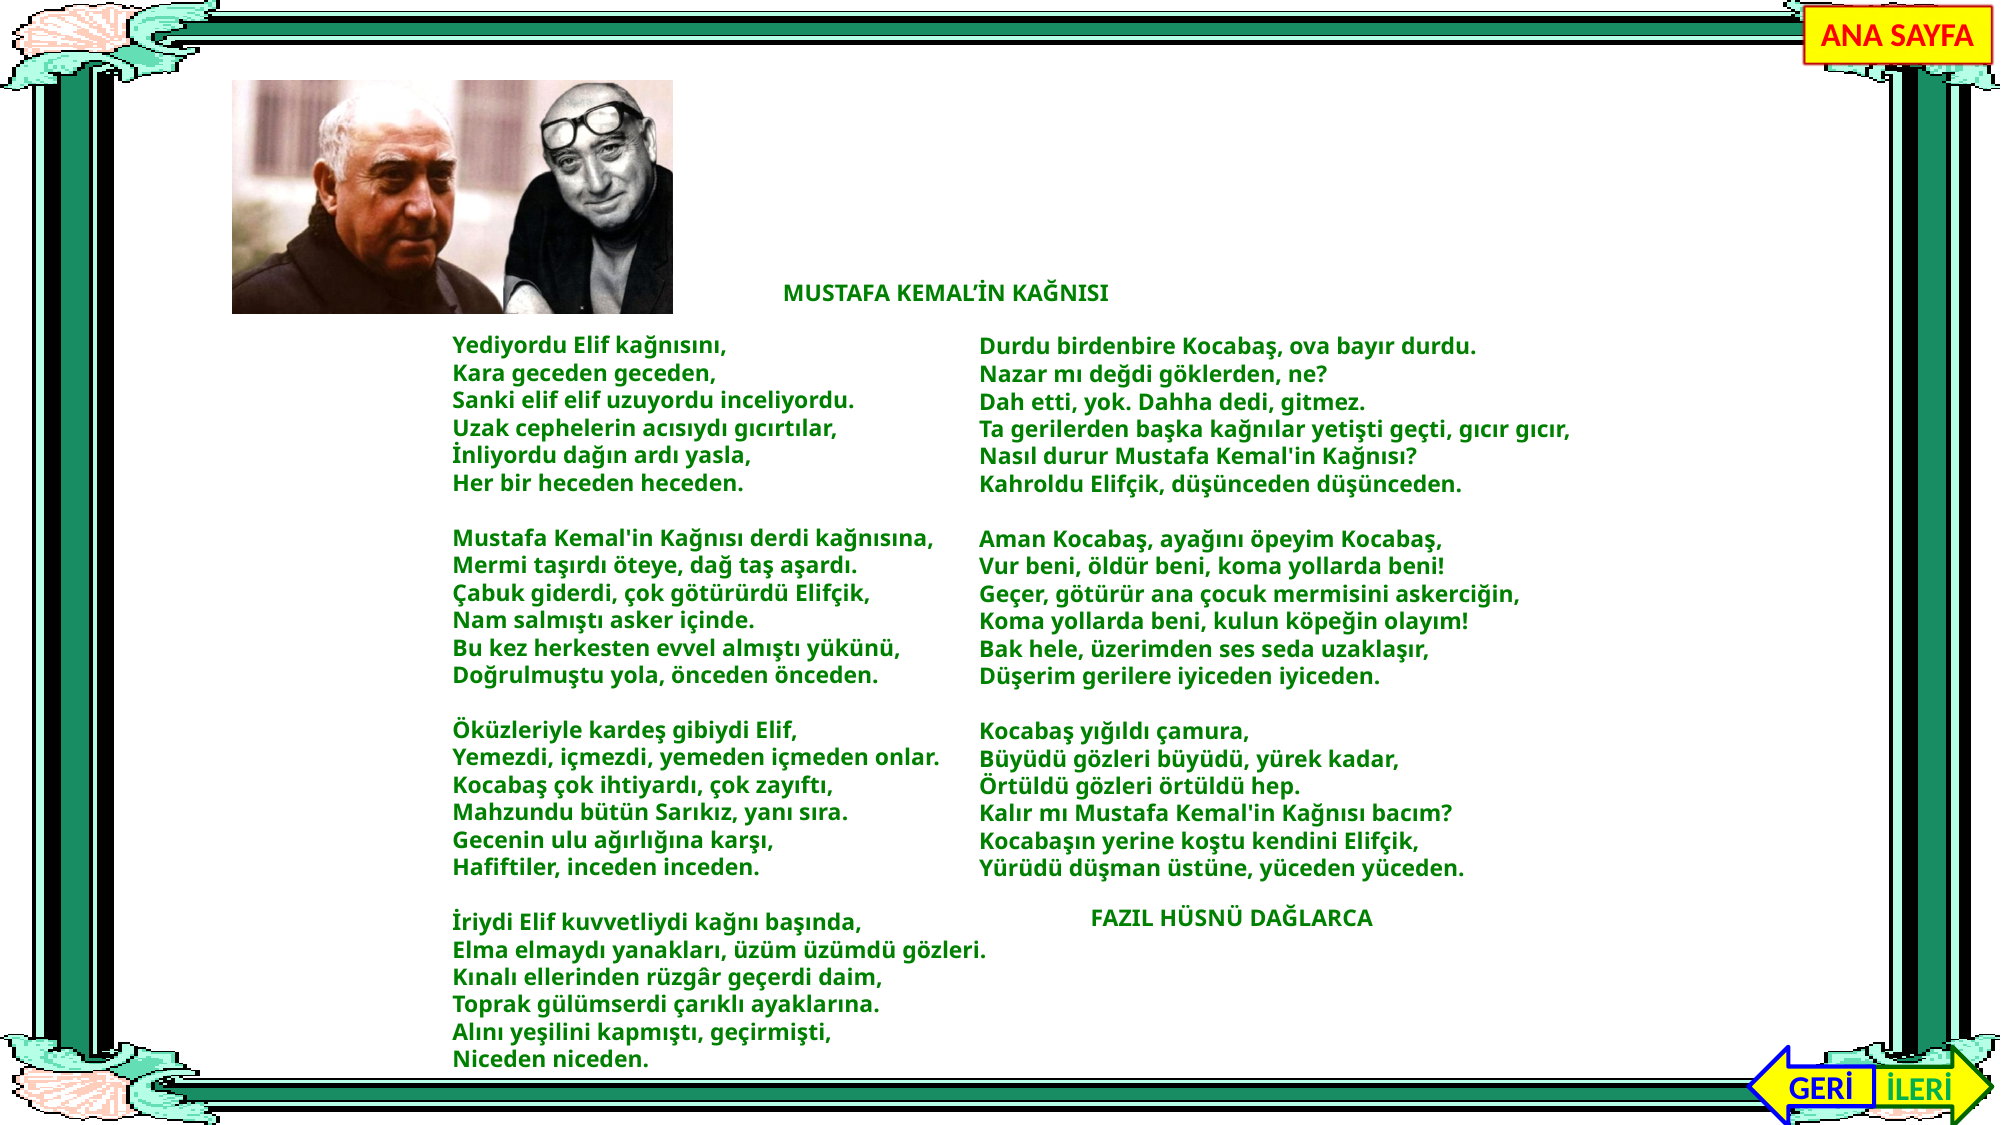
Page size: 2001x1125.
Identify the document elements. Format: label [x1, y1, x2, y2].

picture [0, 0, 2000, 1125]
text_box [1748, 1046, 1993, 1125]
